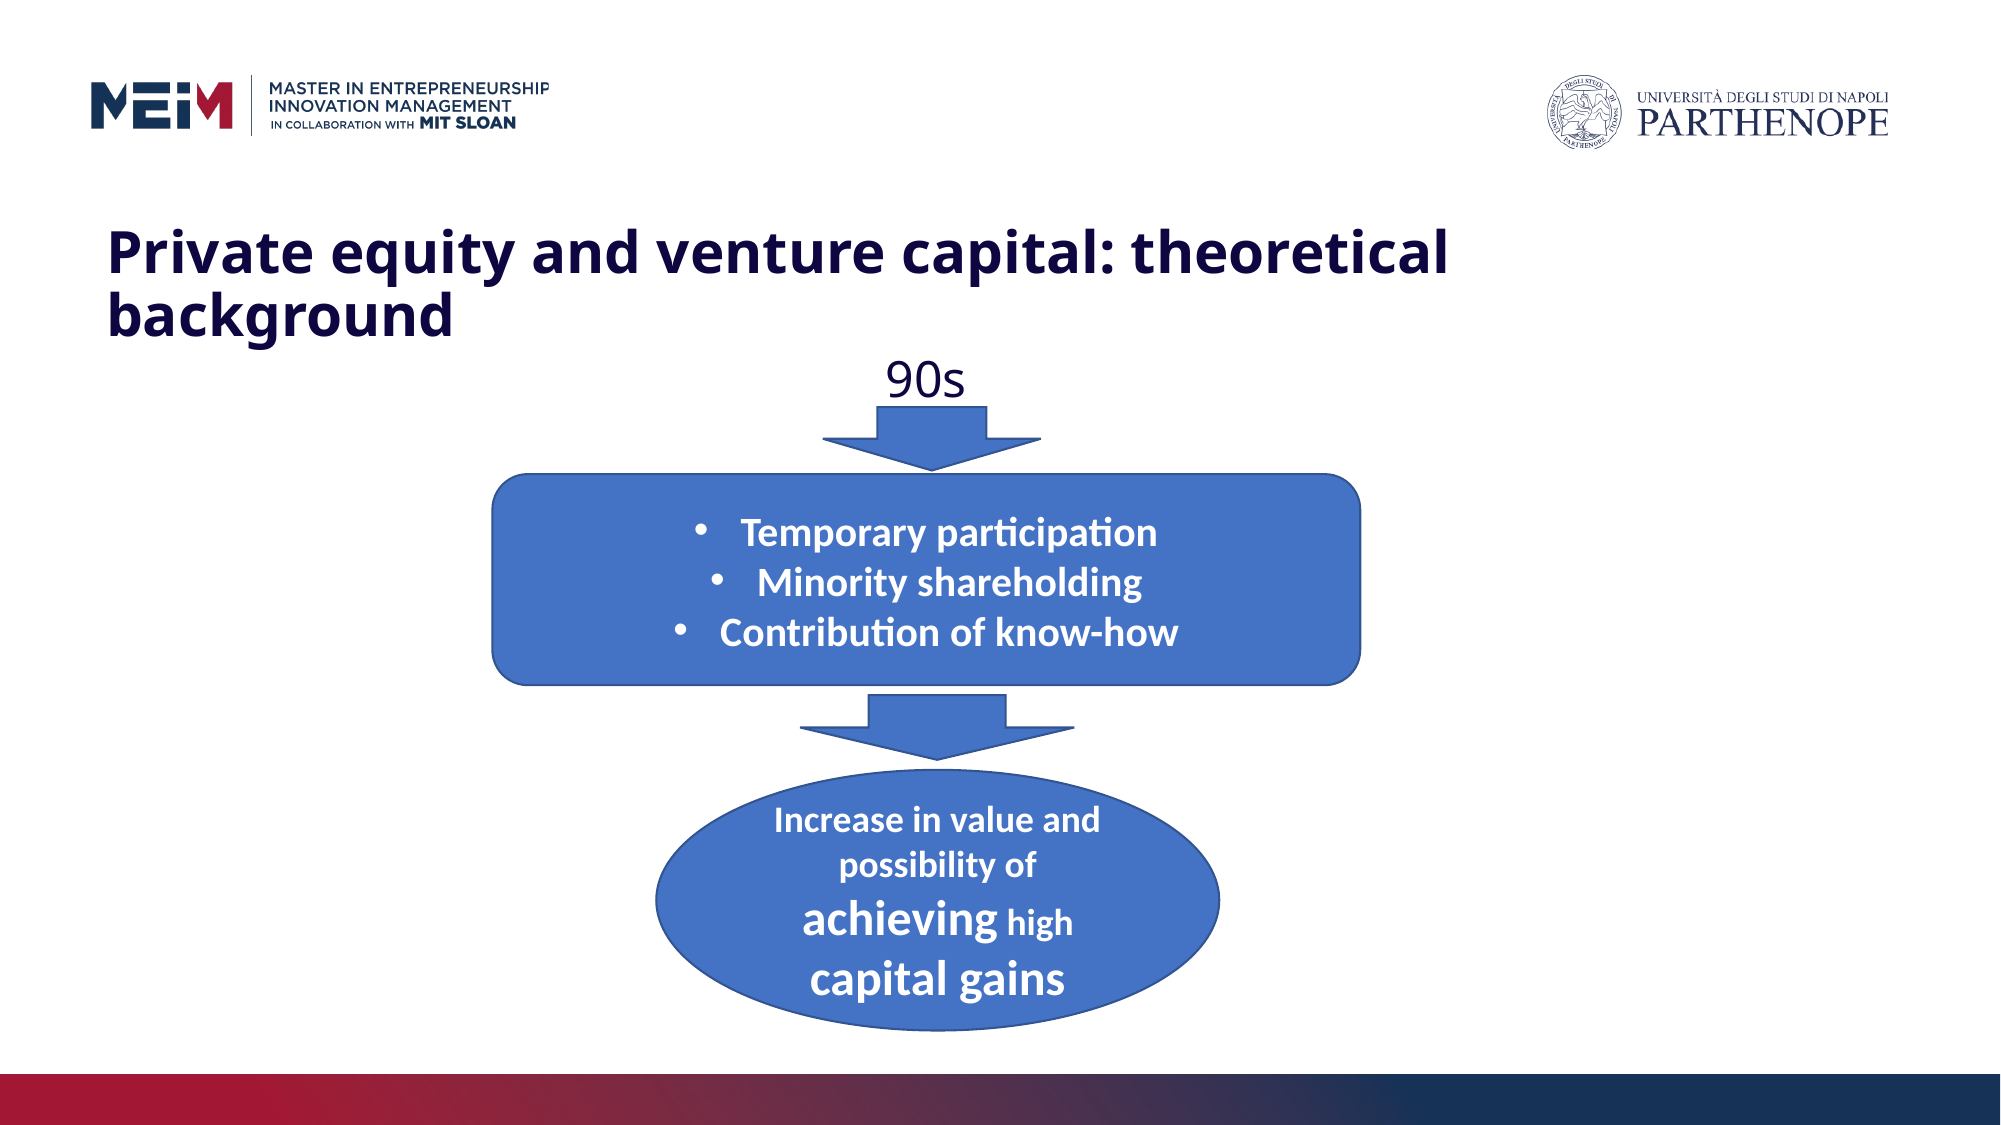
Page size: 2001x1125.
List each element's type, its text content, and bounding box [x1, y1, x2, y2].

text_box 90s [211, 309, 1642, 415]
picture [0, 1074, 2001, 1125]
title Private equity and venture capital: theoretical background [91, 216, 1477, 293]
text_box Increase in value and possibility of achieving high capital gains [655, 768, 1221, 1032]
text_box [799, 694, 1075, 761]
text_box Temporary participation Minority shareholding Contribution of know-how [491, 473, 1362, 687]
text_box [822, 406, 1042, 472]
